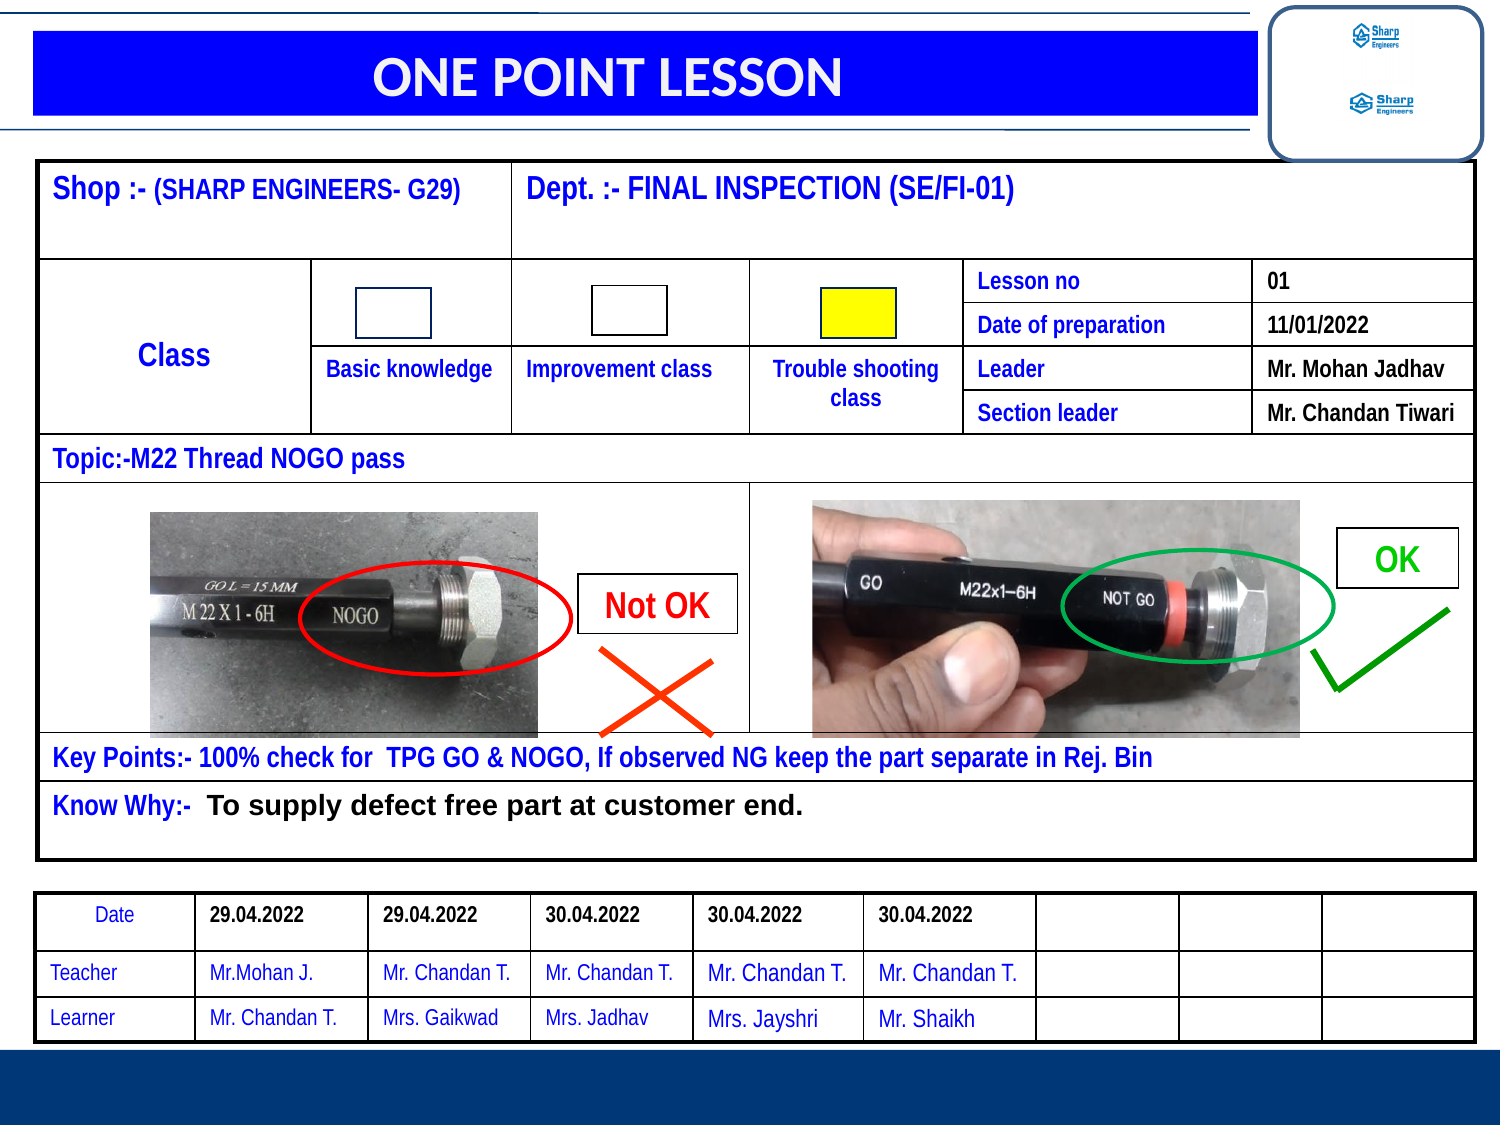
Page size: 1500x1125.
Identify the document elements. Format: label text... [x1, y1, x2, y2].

table_header 29.04.2022 [196, 895, 367, 950]
table_cell Mr. Chandan T. [369, 952, 530, 996]
table_cell [40, 483, 749, 732]
text_box [1267, 5, 1485, 163]
table_cell Mr. Chandan T. [531, 952, 692, 996]
table_cell Trouble shooting class [750, 347, 962, 433]
table_cell Section leader [964, 391, 1251, 433]
picture [149, 512, 538, 738]
table_header 30.04.2022 [864, 895, 1035, 950]
text_box ONE POINT LESSON [33, 30, 1258, 116]
text_box [356, 288, 432, 338]
table_cell Learner [37, 998, 194, 1040]
table_cell [750, 483, 1473, 732]
table_header 30.04.2022 [694, 895, 863, 950]
table_cell Topic:-M22 Thread NOGO pass [40, 435, 1473, 482]
table_cell [750, 260, 962, 345]
table_header 30.04.2022 [531, 895, 692, 950]
table_header Date [37, 895, 194, 950]
table_header Dept. :- FINAL INSPECTION (SE/FI-01) [512, 163, 1473, 258]
table_cell Mrs. Gaikwad [369, 998, 530, 1040]
table_cell [1037, 998, 1178, 1040]
table_cell [1180, 998, 1321, 1040]
table_header 29.04.2022 [369, 895, 530, 950]
table_cell Mr.Mohan J. [196, 952, 367, 996]
table_cell Know Why:- To supply defect free part at customer end. [40, 782, 1473, 858]
table_cell [1323, 998, 1473, 1040]
table_cell Basic knowledge [312, 347, 511, 433]
table_cell Mr. Chandan T. [694, 952, 863, 996]
table_cell Leader [964, 347, 1251, 389]
table_cell Lesson no [964, 260, 1251, 302]
table_header [1180, 895, 1321, 950]
table_cell Improvement class [512, 347, 749, 433]
table_cell [1037, 952, 1178, 996]
table_cell 01 [1253, 260, 1473, 302]
table_cell Key Points:- 100% check for TPG GO & NOGO, If observed NG keep the part separate in Rej. Bin [40, 733, 1473, 780]
table_cell Teacher [37, 952, 194, 996]
table_header [1323, 895, 1473, 950]
text_box [592, 285, 668, 336]
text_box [577, 573, 738, 736]
table_header Shop :- (SHARP ENGINEERS- G29) [40, 163, 511, 258]
table_cell [1323, 952, 1473, 996]
table_cell Mr. Chandan T. [864, 952, 1035, 996]
picture [812, 499, 1301, 738]
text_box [1312, 527, 1459, 691]
table_cell [1180, 952, 1321, 996]
table_cell 11/01/2022 [1253, 303, 1473, 345]
picture [1332, 15, 1436, 150]
table_cell Date of preparation [964, 303, 1251, 345]
table_header [1037, 895, 1178, 950]
table_cell Mr. Shaikh [864, 998, 1035, 1040]
text_box [541, 580, 572, 657]
table_cell Mr. Mohan Jadhav [1253, 347, 1473, 389]
table_cell [312, 260, 511, 345]
table_cell Mrs. Jayshri [694, 998, 863, 1040]
text_box [820, 288, 896, 339]
table_cell Class [40, 260, 310, 433]
table_cell Mr. Chandan T. [196, 998, 367, 1040]
table_cell [512, 260, 749, 345]
table_cell Mr. Chandan Tiwari [1253, 391, 1473, 433]
table_cell Mrs. Jadhav [531, 998, 692, 1040]
